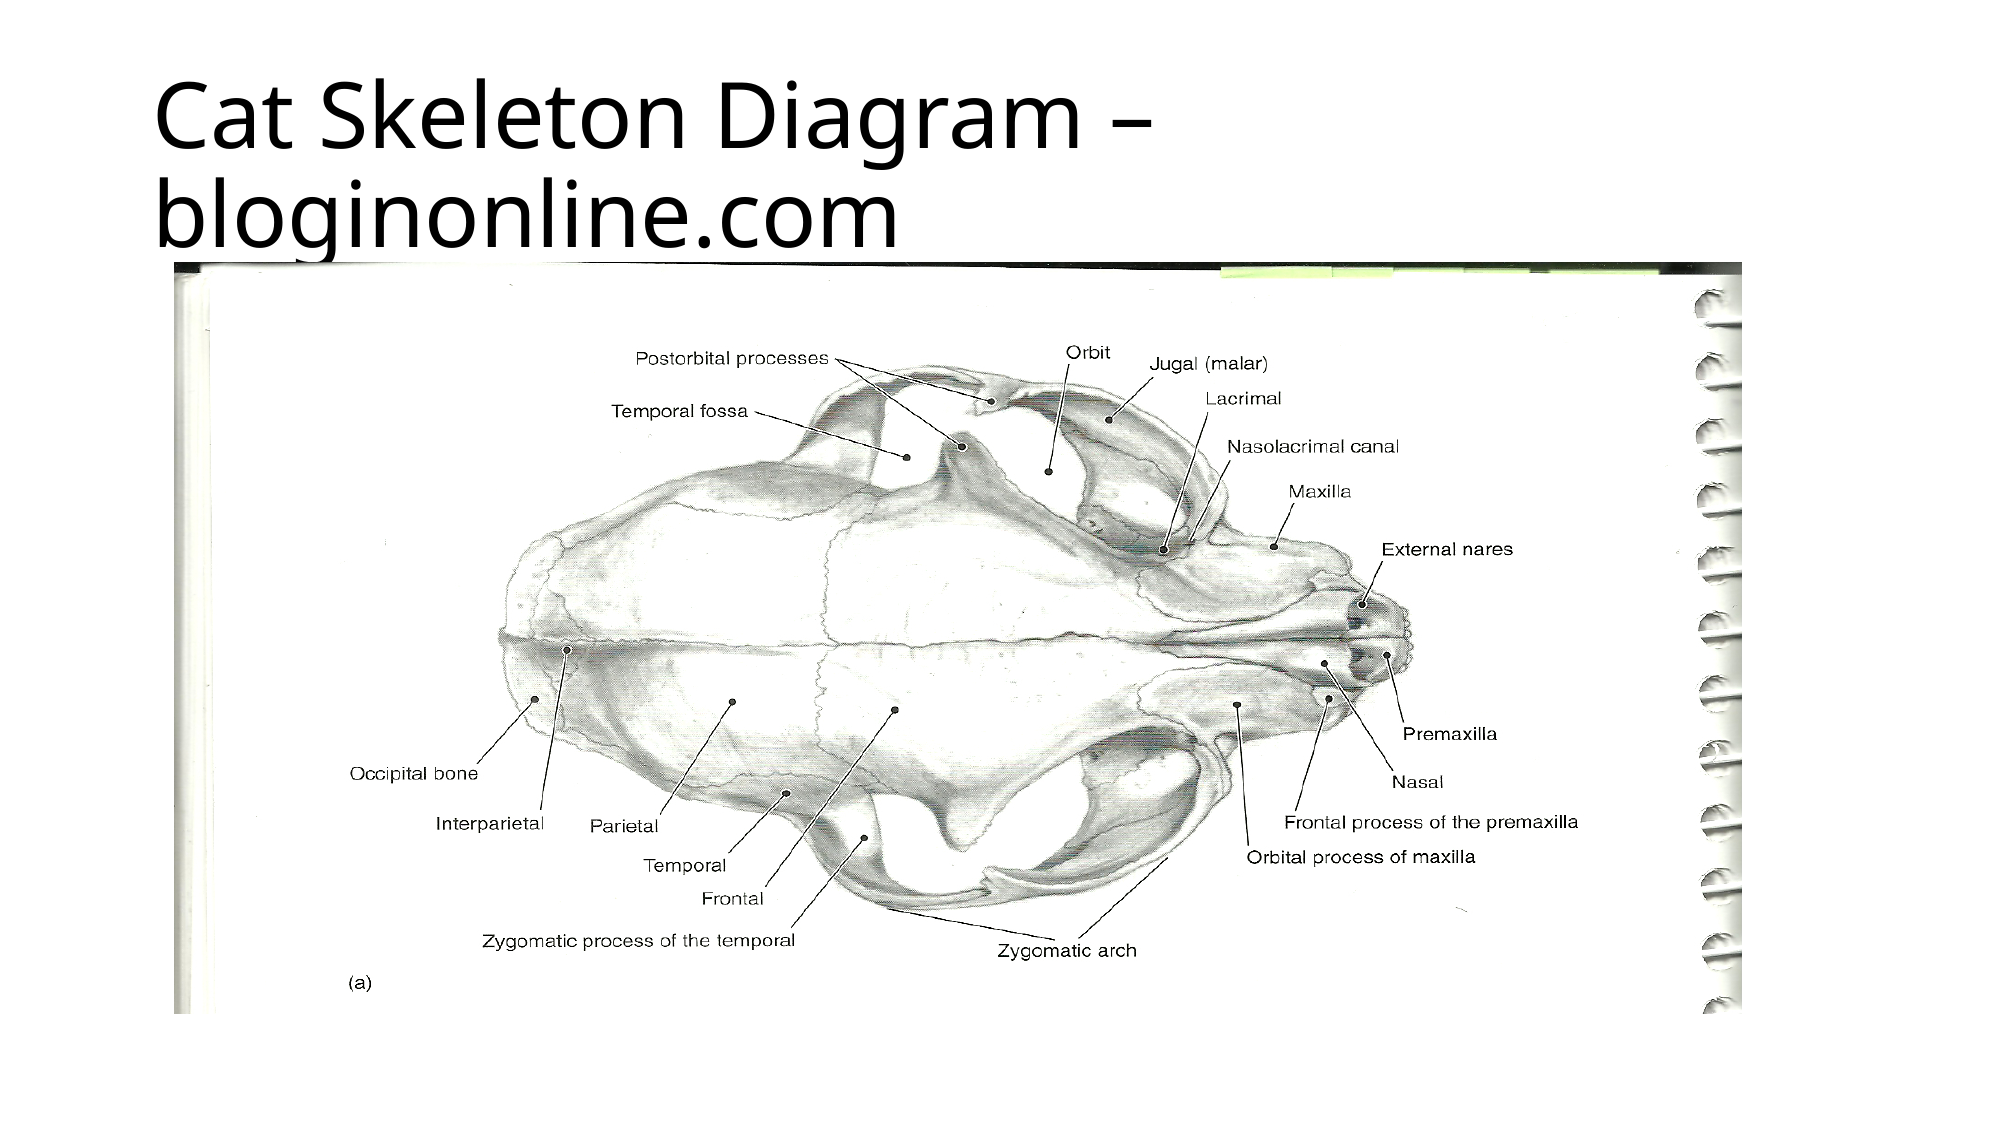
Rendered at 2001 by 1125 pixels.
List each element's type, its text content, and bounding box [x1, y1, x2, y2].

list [174, 262, 1742, 1014]
title Cat Skeleton Diagram – bloginonline.com [137, 59, 1863, 278]
